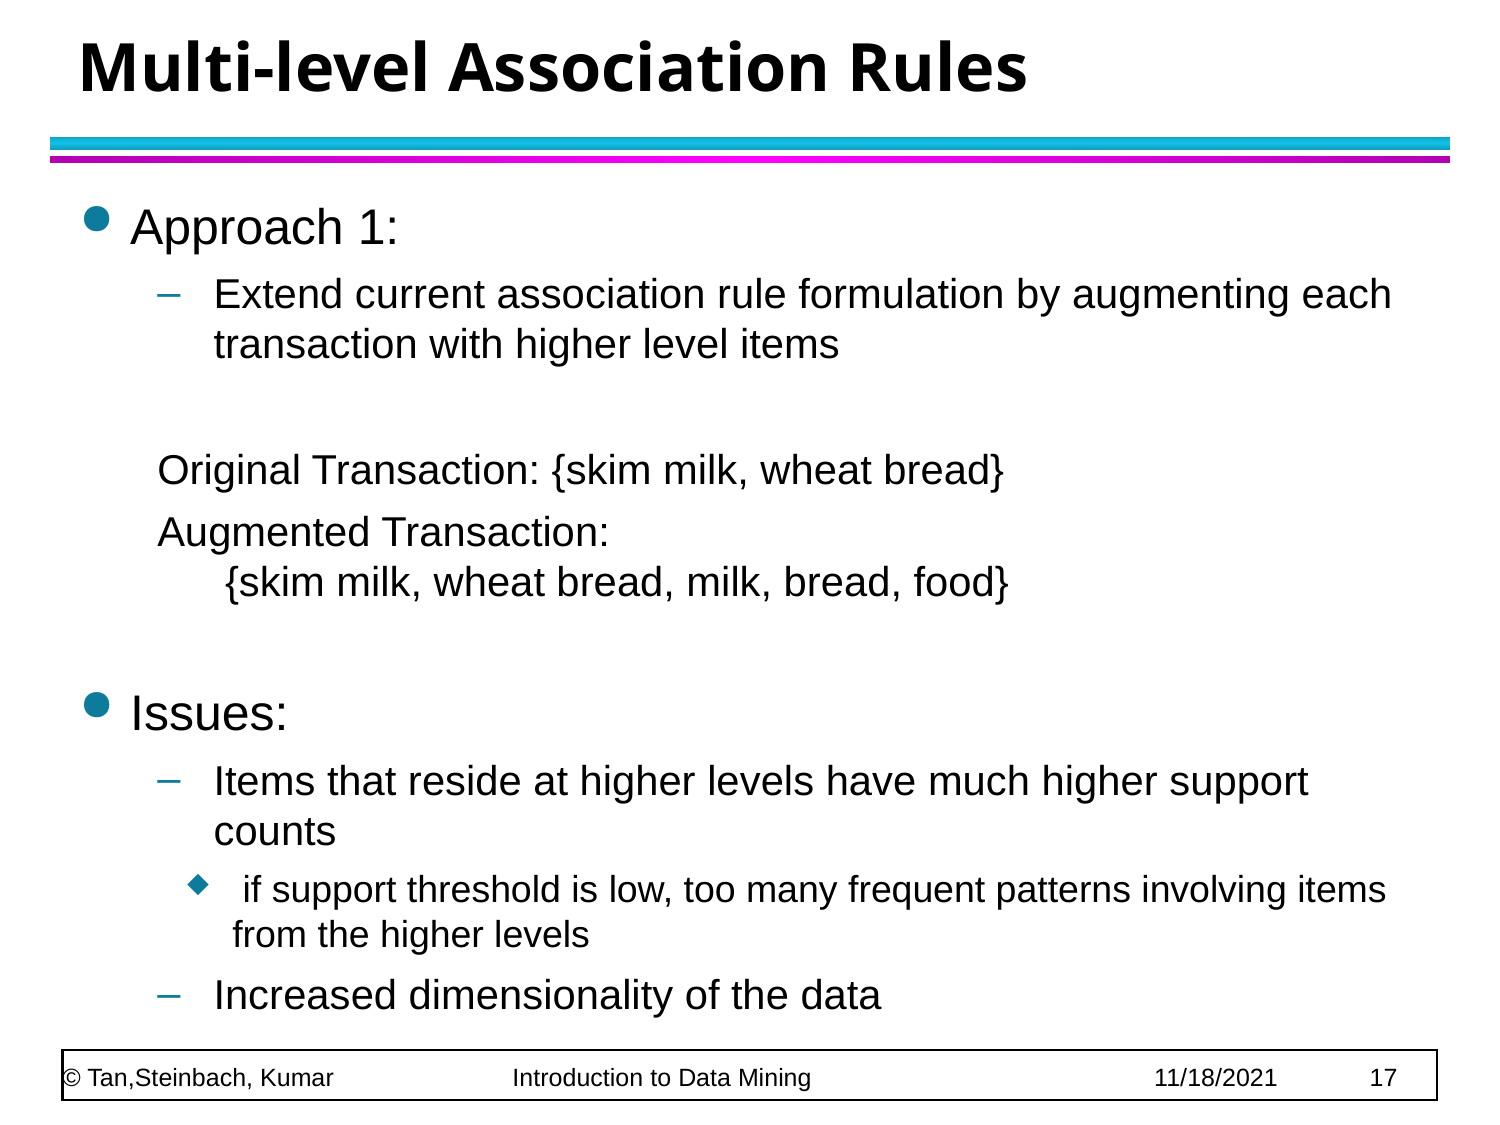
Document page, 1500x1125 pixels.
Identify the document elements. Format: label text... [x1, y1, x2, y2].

list Approach 1: Extend current association rule formulation by augmenting each transaction with higher level items Original Transaction: {skim milk, wheat bread} Augmented Transaction: {skim milk, wheat bread, milk, bread, food} Issues: Items that reside at higher levels have much higher support counts if support threshold is low, too many frequent patterns involving items from the higher levels Increased dimensionality of the data [67, 187, 1432, 1038]
title Multi-level Association Rules [62, 24, 1421, 113]
